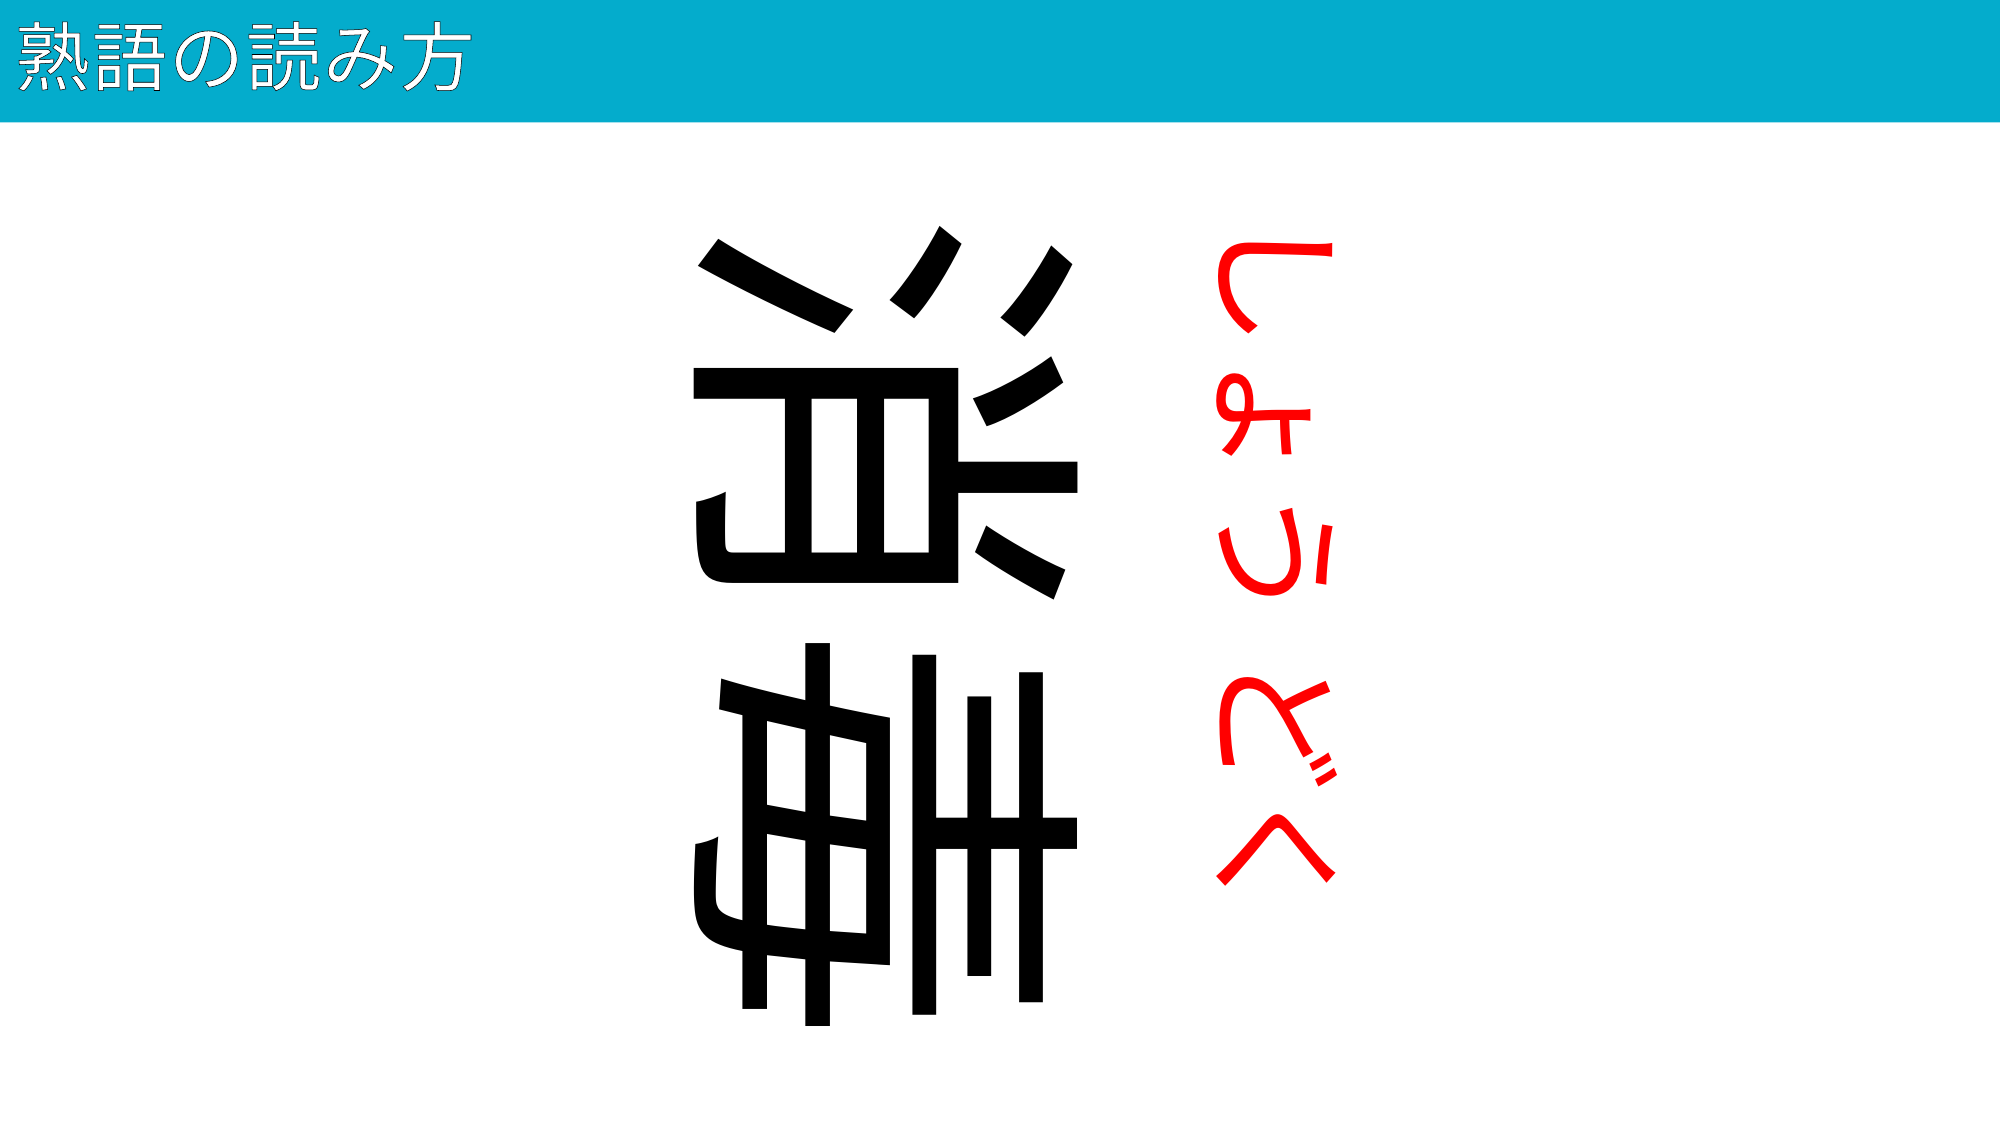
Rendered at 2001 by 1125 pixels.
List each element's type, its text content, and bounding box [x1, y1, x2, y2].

text_box 消毒 [616, 195, 1152, 1125]
title 熟語の読み方 [0, 0, 1712, 123]
text_box しょう どく [1173, 195, 1371, 975]
slide_number 78 [1712, 0, 2000, 123]
